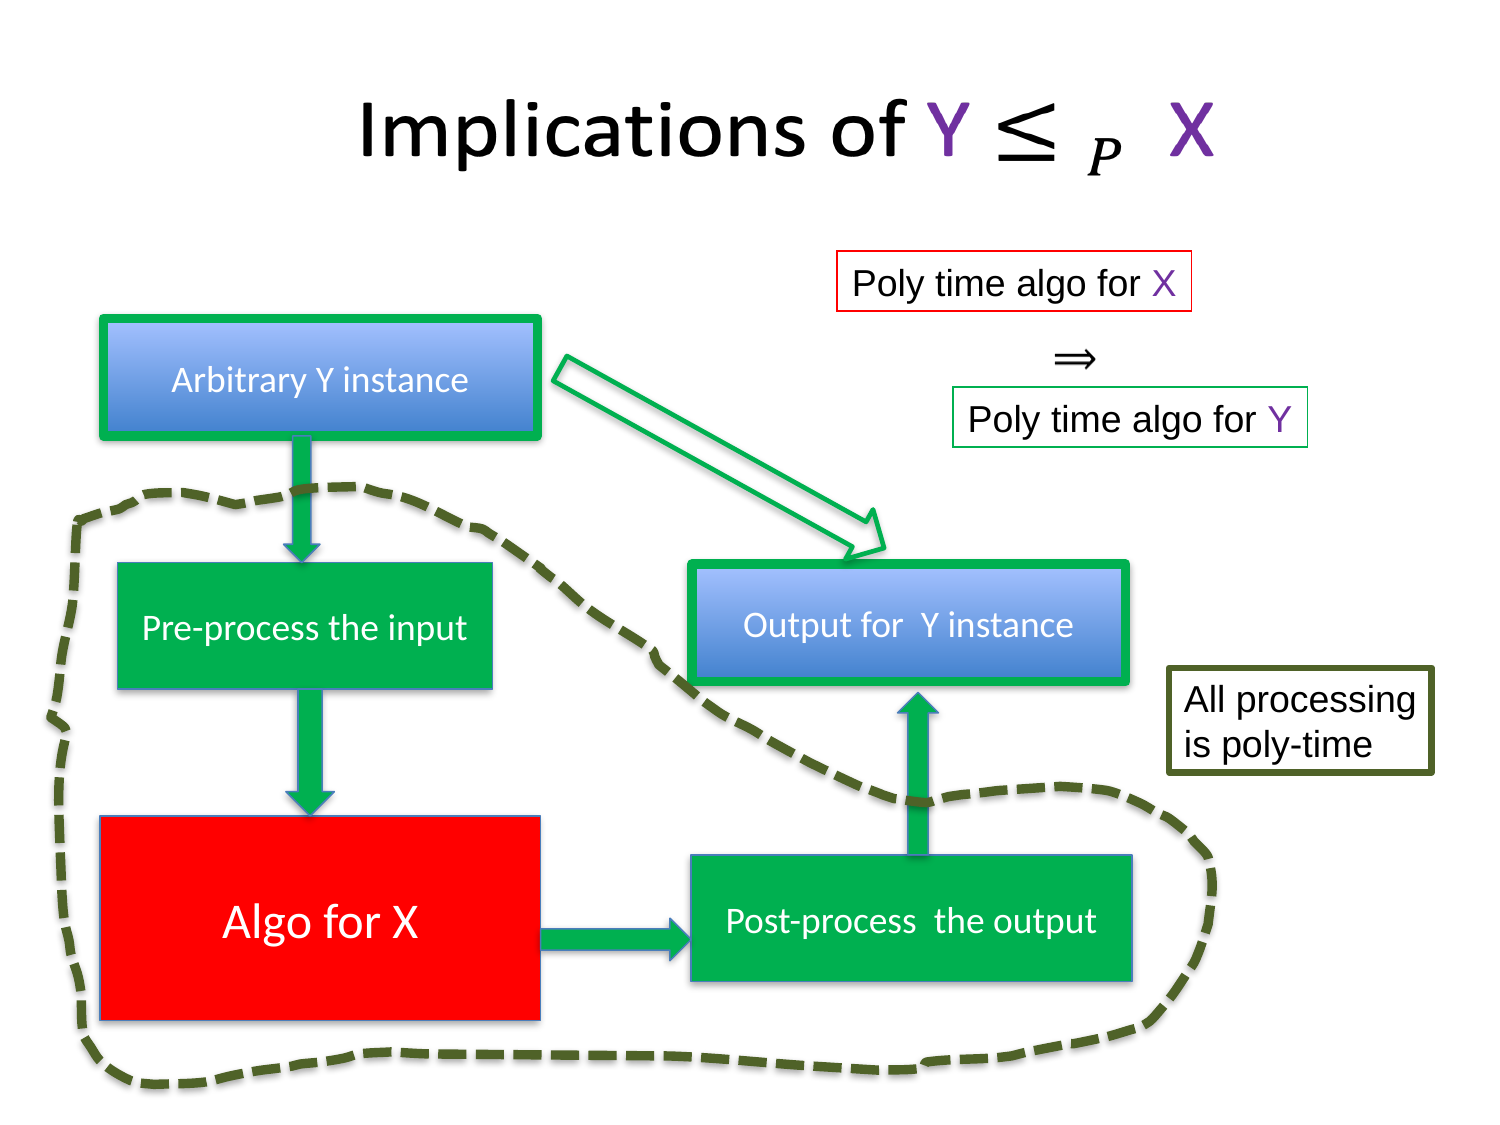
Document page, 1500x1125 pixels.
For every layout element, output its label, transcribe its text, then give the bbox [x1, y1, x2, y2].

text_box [540, 854, 1133, 982]
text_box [103, 317, 1127, 682]
text_box [896, 691, 940, 800]
text_box All processing is poly-time [1169, 667, 1432, 773]
text_box Poly time algo for Y [1131, 387, 1307, 447]
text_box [117, 435, 493, 690]
text_box Poly time algo for X [837, 251, 1192, 311]
text_box [50, 513, 1213, 1086]
title [98, 40, 1449, 228]
